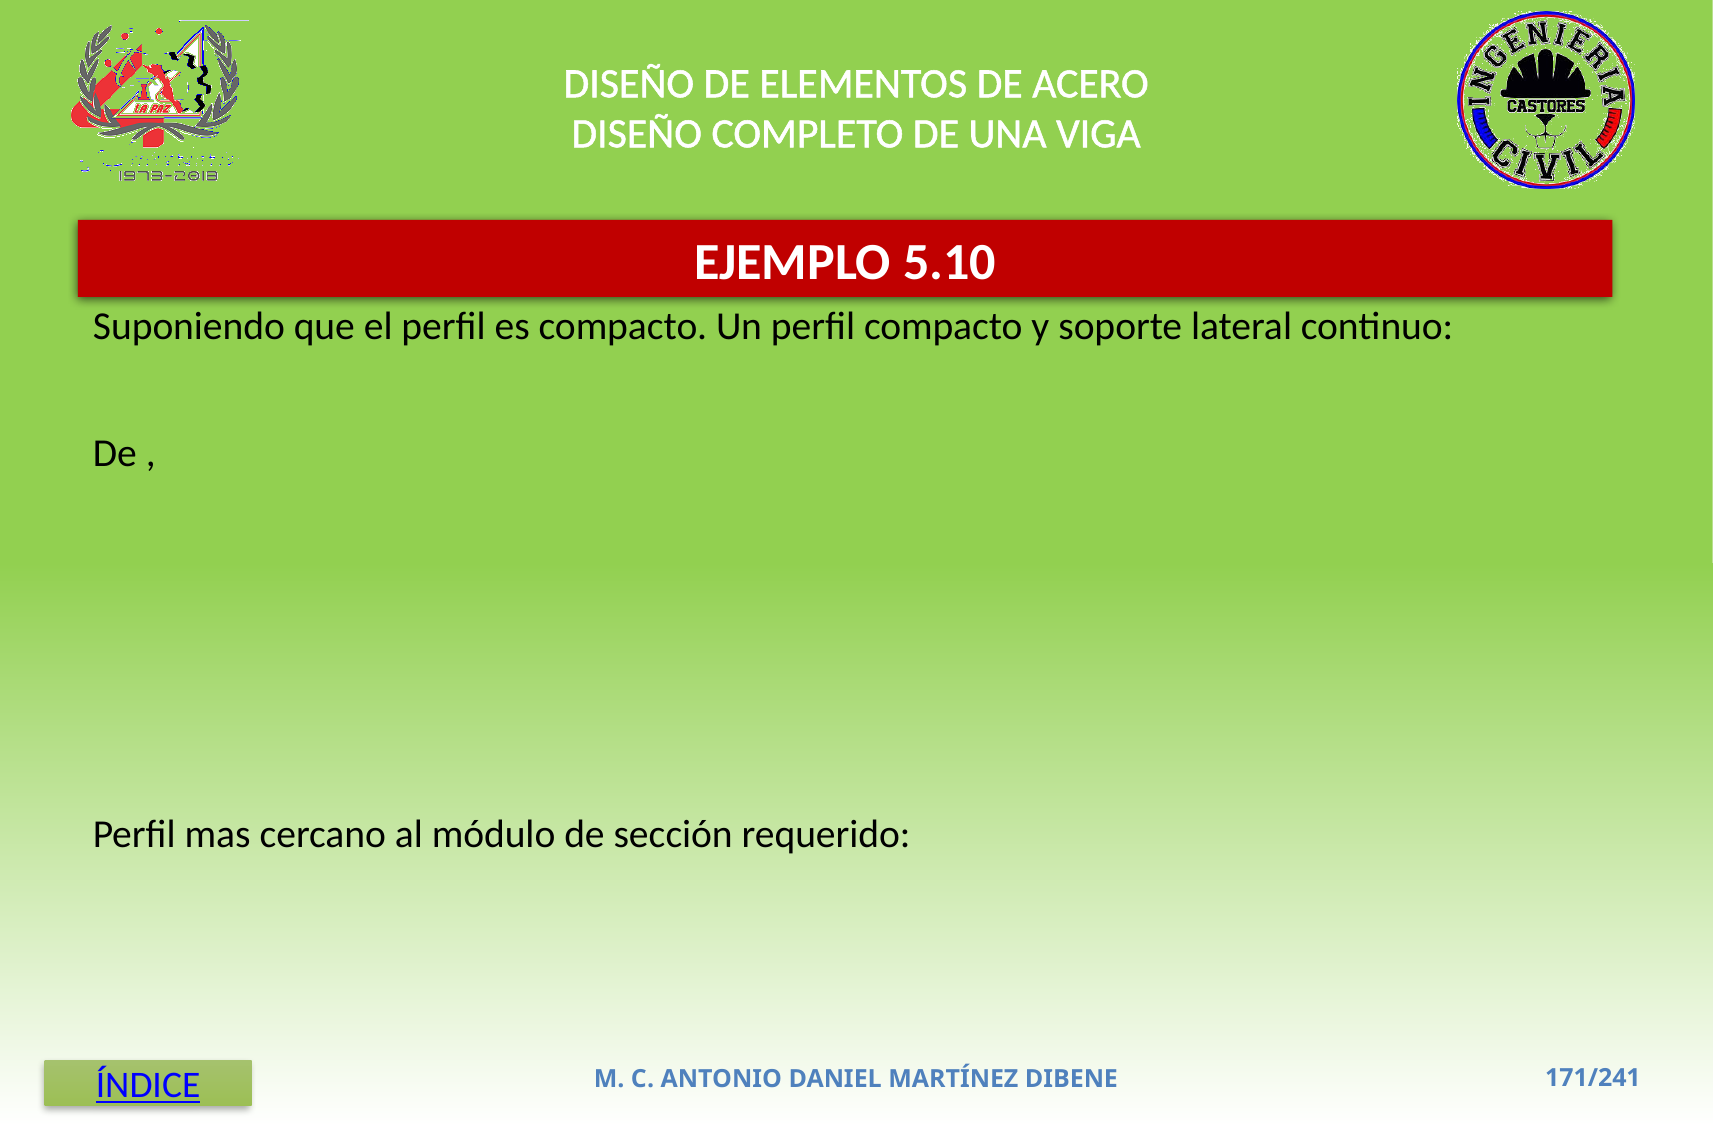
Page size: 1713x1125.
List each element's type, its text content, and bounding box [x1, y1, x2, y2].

text_box M. C. ANTONIO DANIEL MARTÍNEZ DIBENE [0, 1048, 1713, 1106]
text_box EJEMPLO 5.10 [77, 219, 1613, 297]
picture [64, 11, 256, 189]
text_box DISEÑO DE ELEMENTOS DE ACERO DISEÑO COMPLETO DE UNA VIGA [283, 48, 1430, 163]
picture [1457, 11, 1635, 189]
text_box ÍNDICE [44, 1060, 252, 1106]
